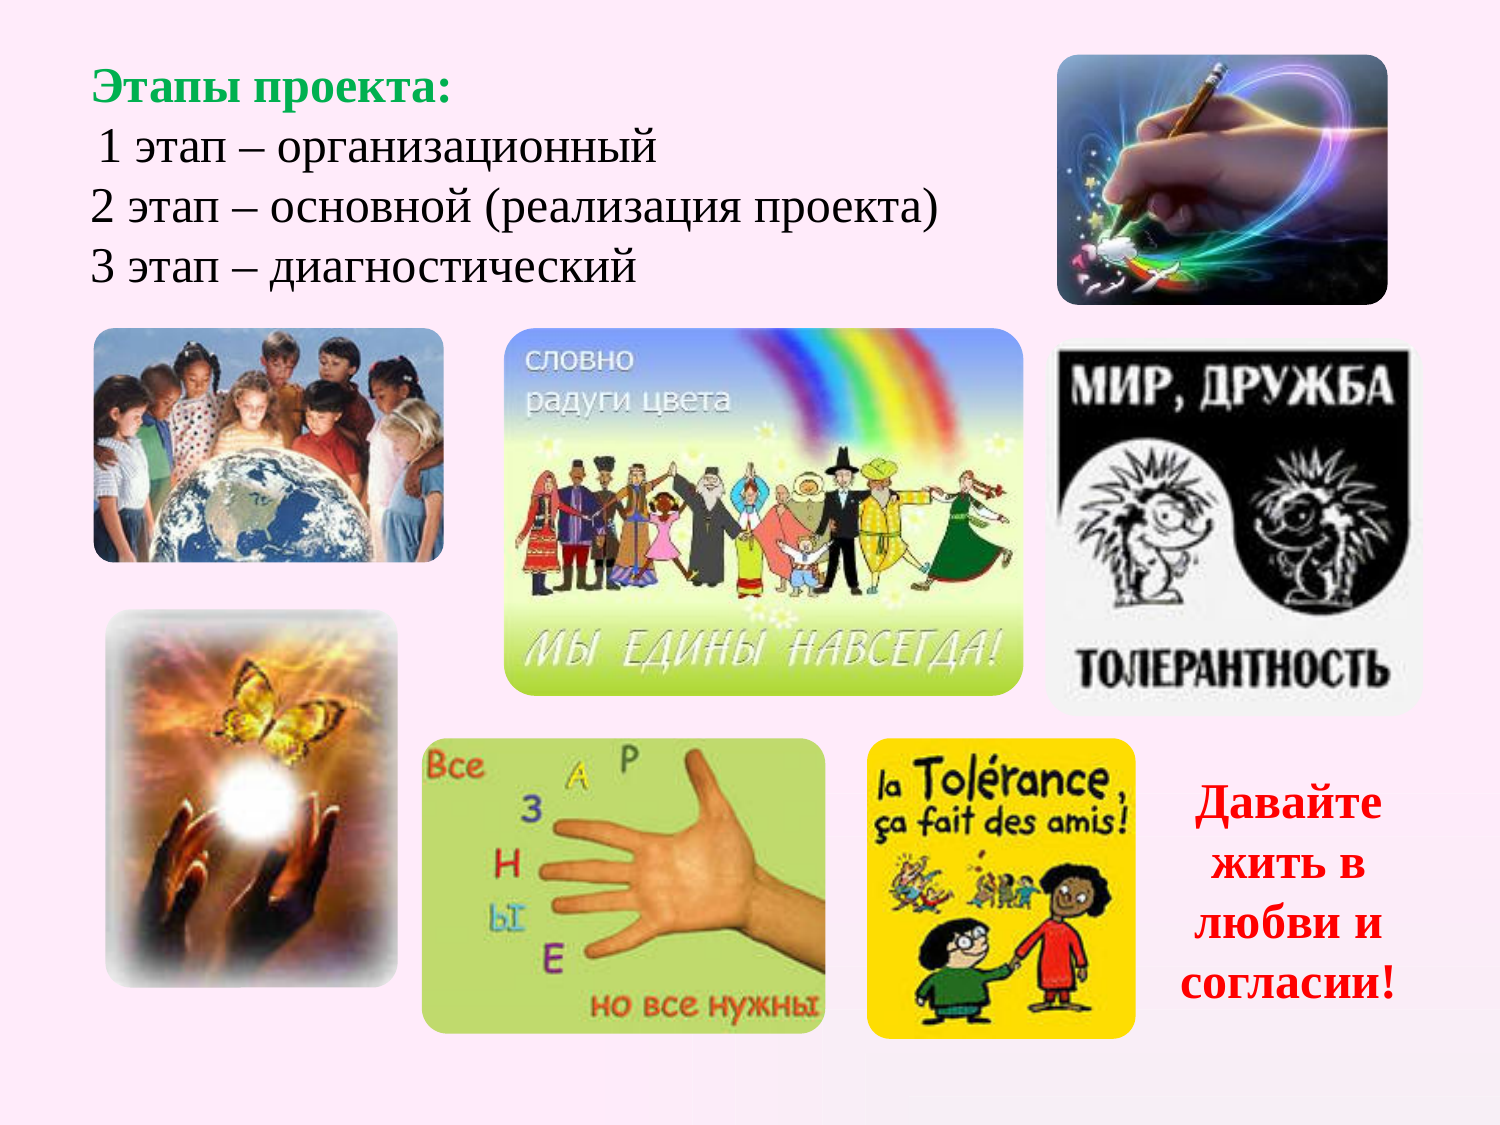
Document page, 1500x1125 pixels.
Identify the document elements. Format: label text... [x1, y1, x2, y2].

picture [1045, 337, 1424, 717]
title Этапы проекта: 1 этап – организационный 2 этап – основной (реализация проекта) 3 этап – диагностический [74, 44, 1426, 1079]
picture [1056, 54, 1388, 306]
picture [866, 738, 1136, 1040]
picture [105, 609, 398, 988]
picture [93, 327, 444, 563]
text_box Давайте жить в любви и согласии! [1160, 761, 1418, 1017]
picture [421, 738, 826, 1034]
picture [503, 327, 1024, 697]
